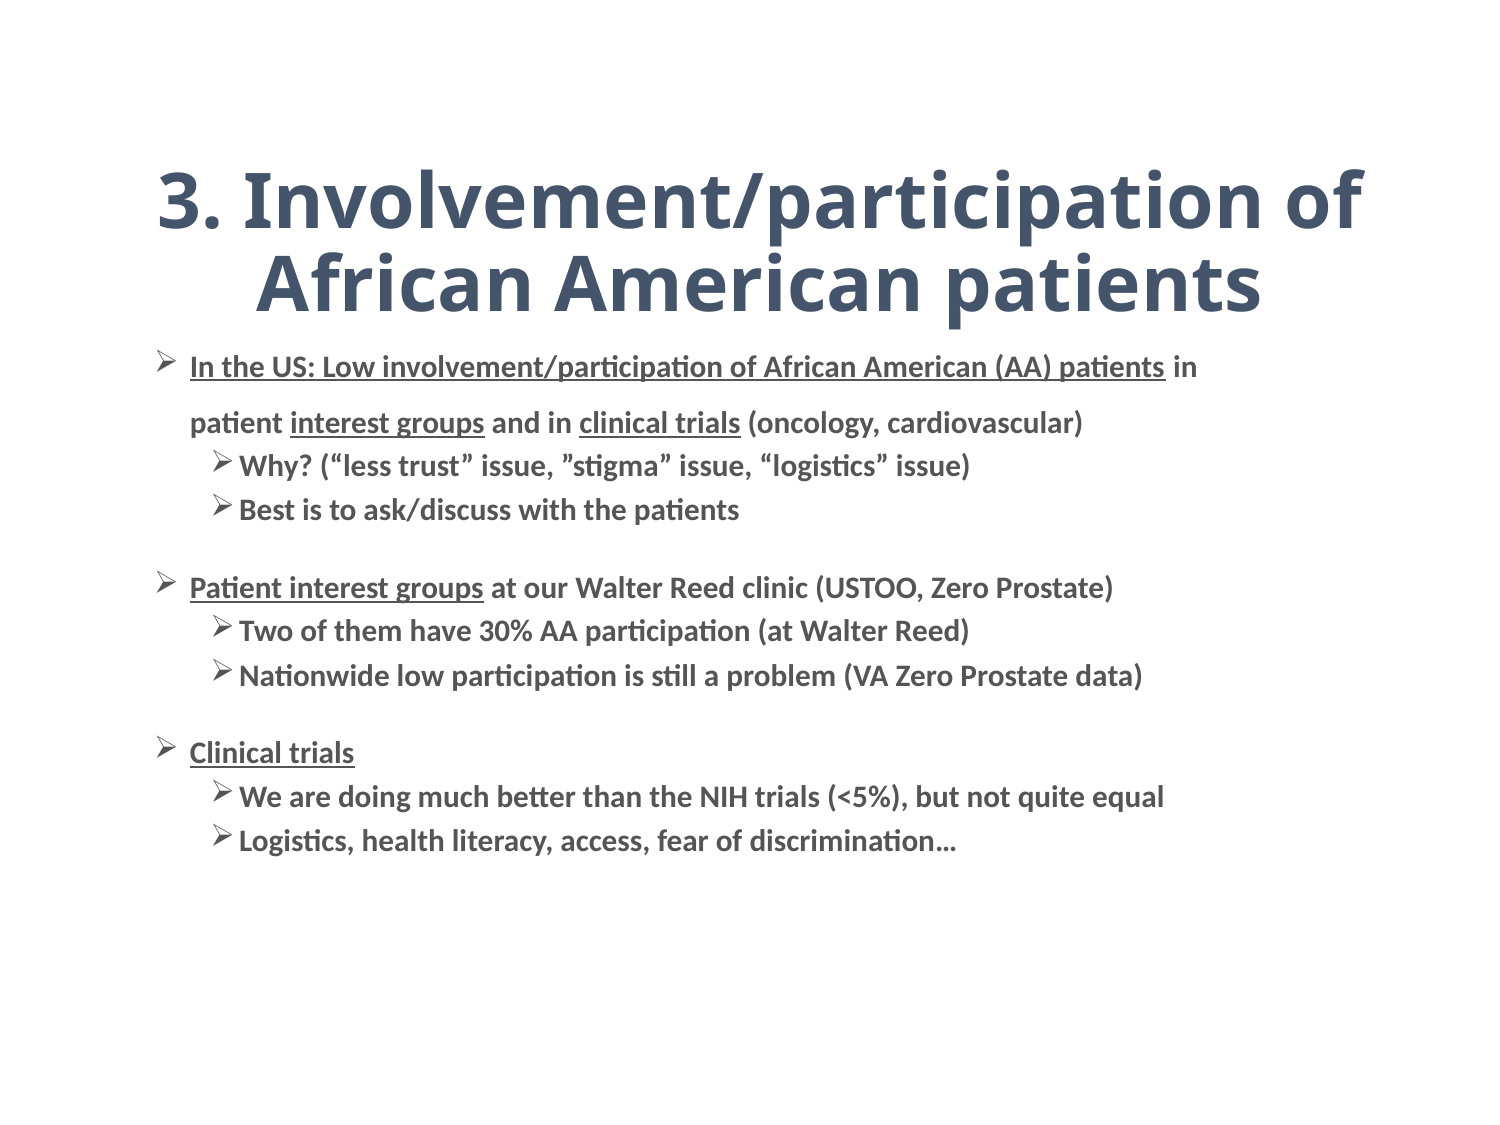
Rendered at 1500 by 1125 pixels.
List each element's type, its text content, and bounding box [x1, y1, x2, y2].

list In the US: Low involvement/participation of African American (AA) patients in patient interest groups and in clinical trials (oncology, cardiovascular) Why? (“less trust” issue, ”stigma” issue, “logistics” issue) Best is to ask/discuss with the patients Patient interest groups at our Walter Reed clinic (USTOO, Zero Prostate) Two of them have 30% AA participation (at Walter Reed) Nationwide low participation is still a problem (VA Zero Prostate data) Clinical trials We are doing much better than the NIH trials (<5%), but not quite equal Logistics, health literacy, access, fear of discrimination… [139, 319, 1309, 968]
title 3. Involvement/participation of African American patients [123, 153, 1398, 338]
